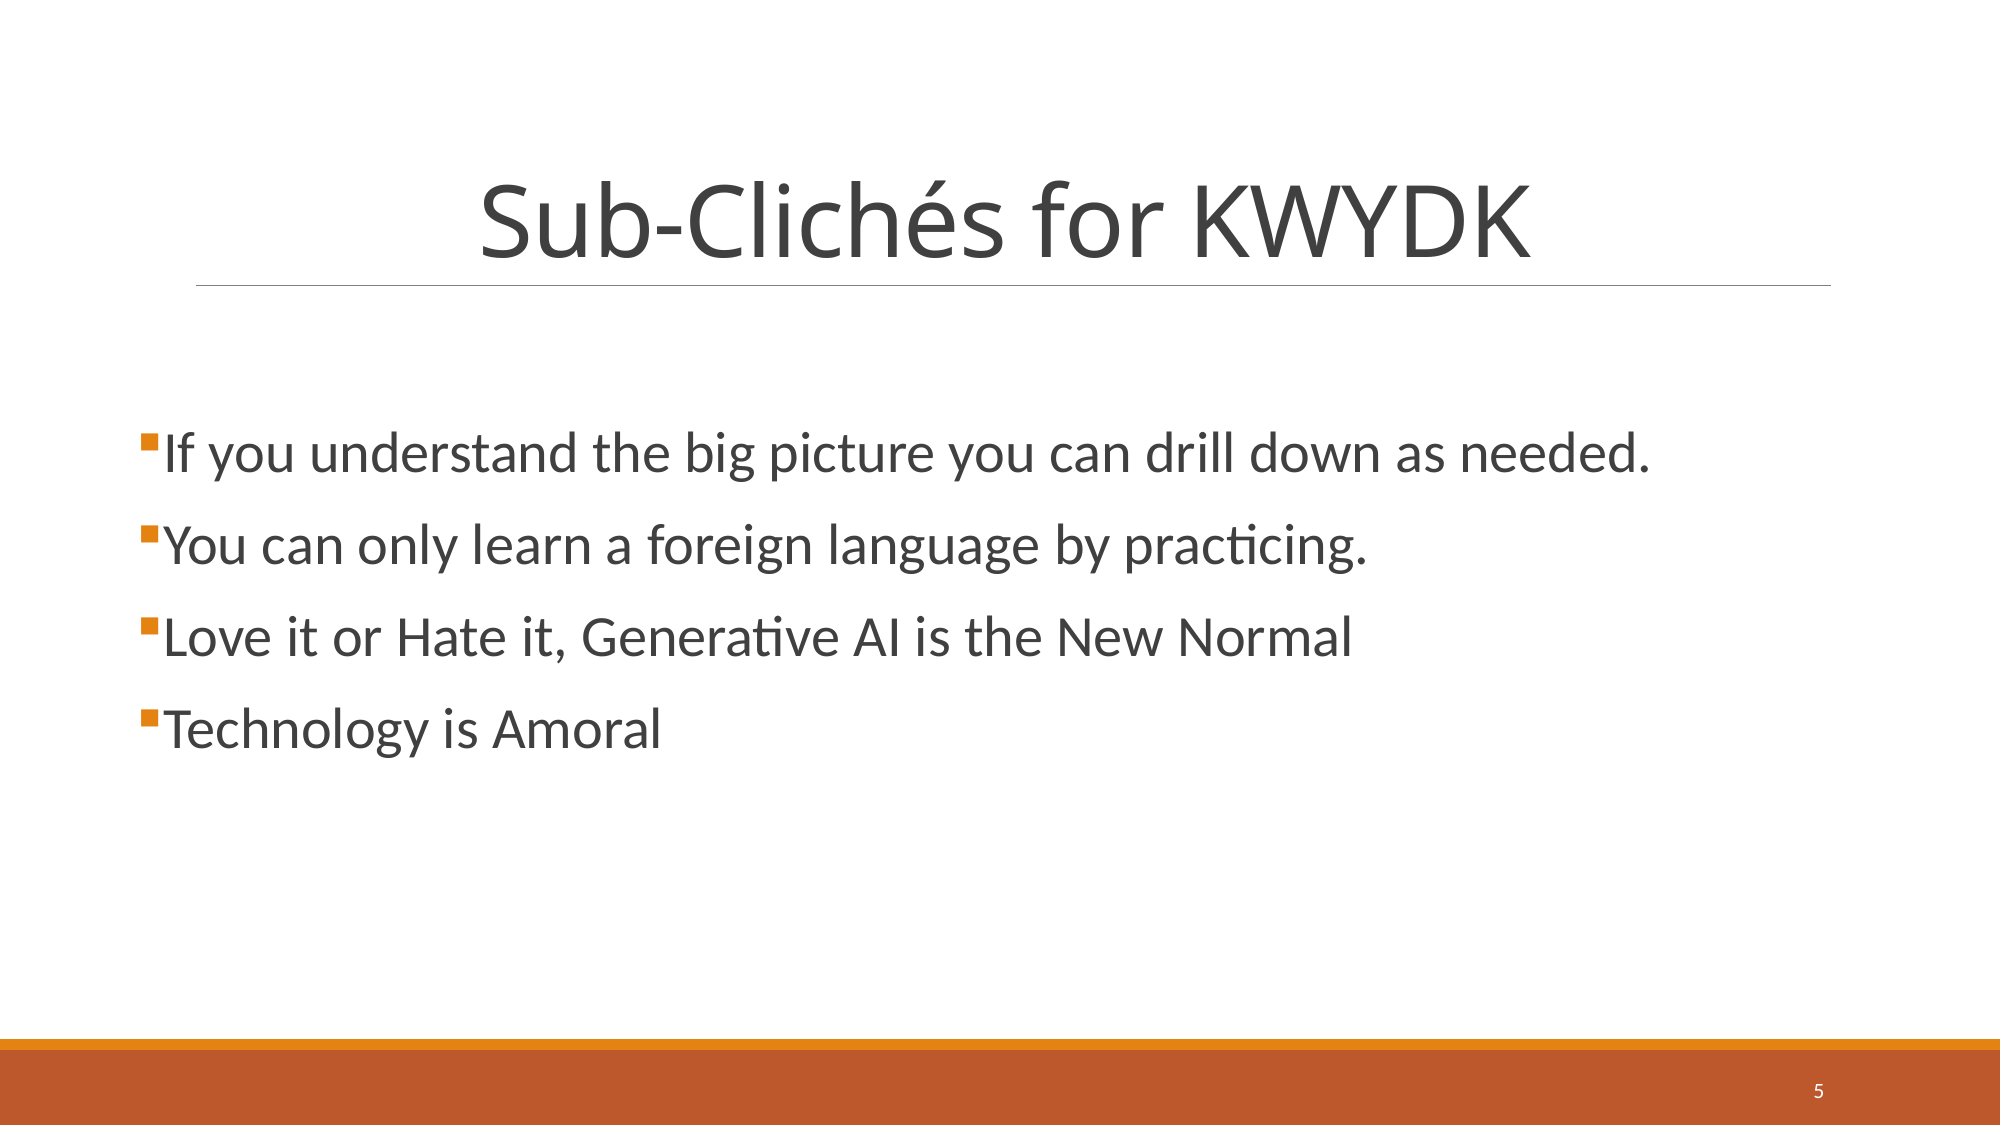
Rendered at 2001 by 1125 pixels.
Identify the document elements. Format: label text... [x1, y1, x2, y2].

slide_number 5 [1624, 1059, 1840, 1120]
list If you understand the big picture you can drill down as needed. You can only learn a foreign language by practicing. Love it or Hate it, Generative AI is the New Normal Technology is Amoral [136, 315, 1902, 1034]
title Sub-Clichés for KWYDK [180, 47, 1830, 285]
